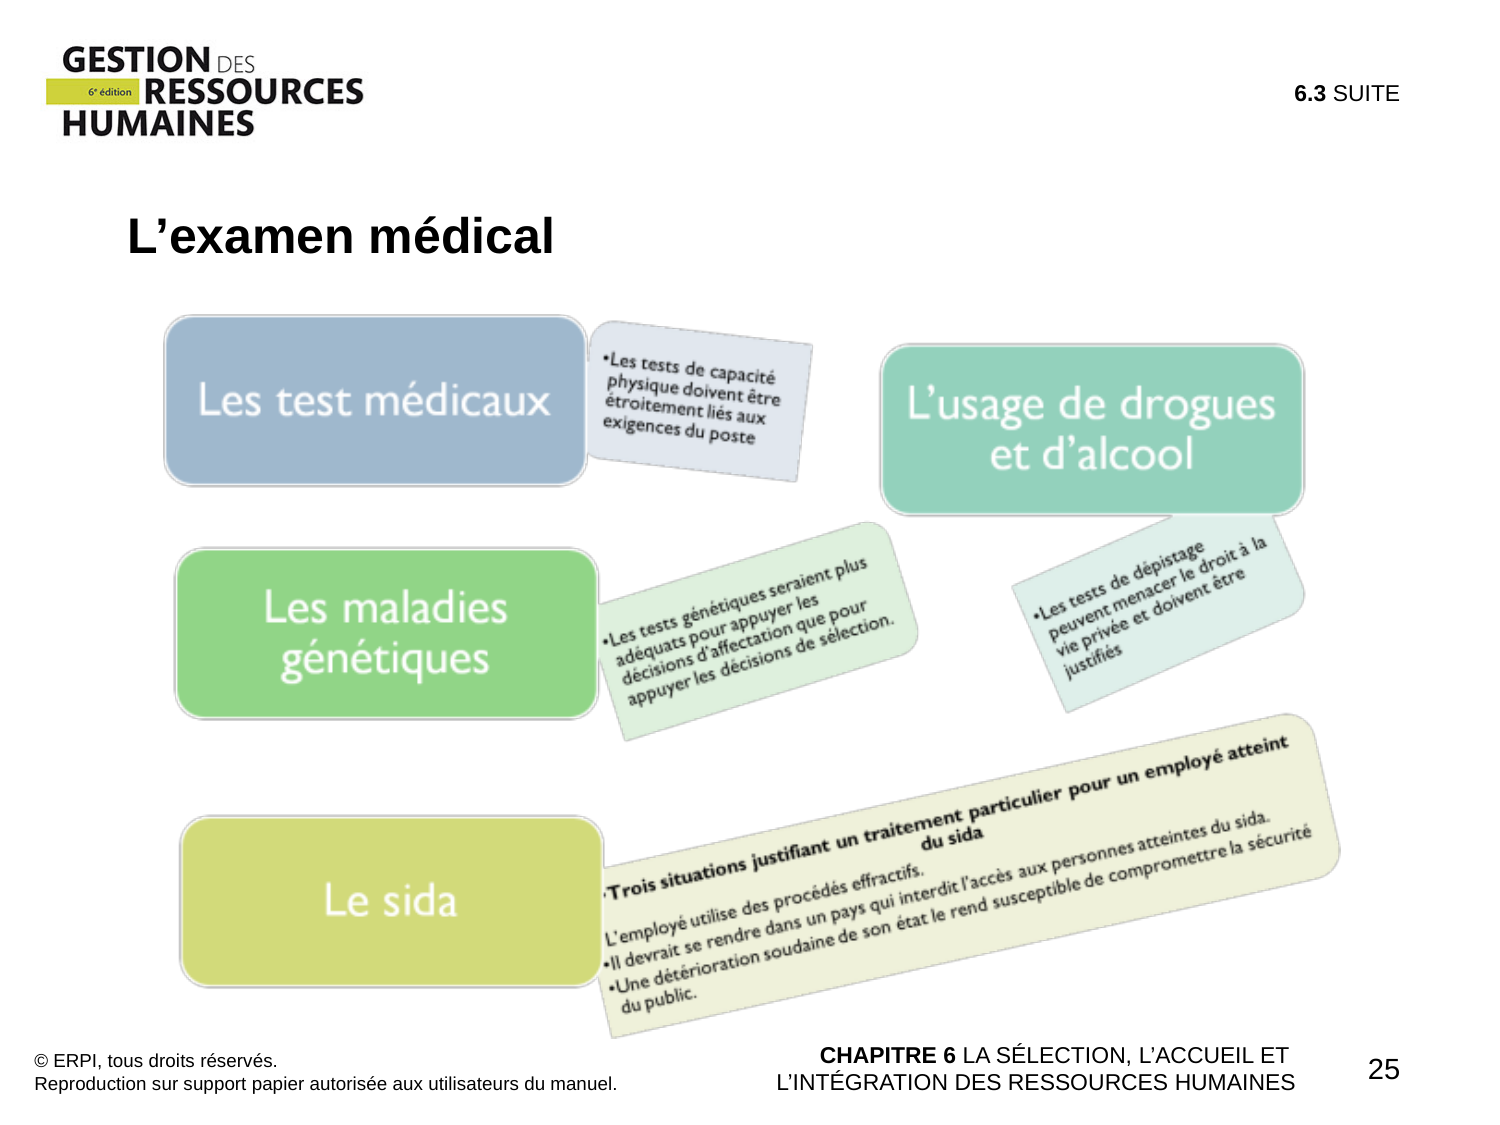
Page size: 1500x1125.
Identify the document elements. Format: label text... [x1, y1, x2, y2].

text_box 25 [1311, 1049, 1416, 1087]
text_box 6.3 SUITE [53, 46, 1416, 138]
text_box © ERPI, tous droits réservés. Reproduction sur support papier autorisée aux utilisateurs du manuel. [19, 1041, 729, 1102]
picture [0, 0, 1500, 1125]
text_box CHAPITRE 6 LA SÉLECTION, L’ACCUEIL ET L’INTÉGRATION DES RESSOURCES HUMAINES [729, 1049, 1311, 1087]
title L’examen médical [112, 196, 1400, 268]
